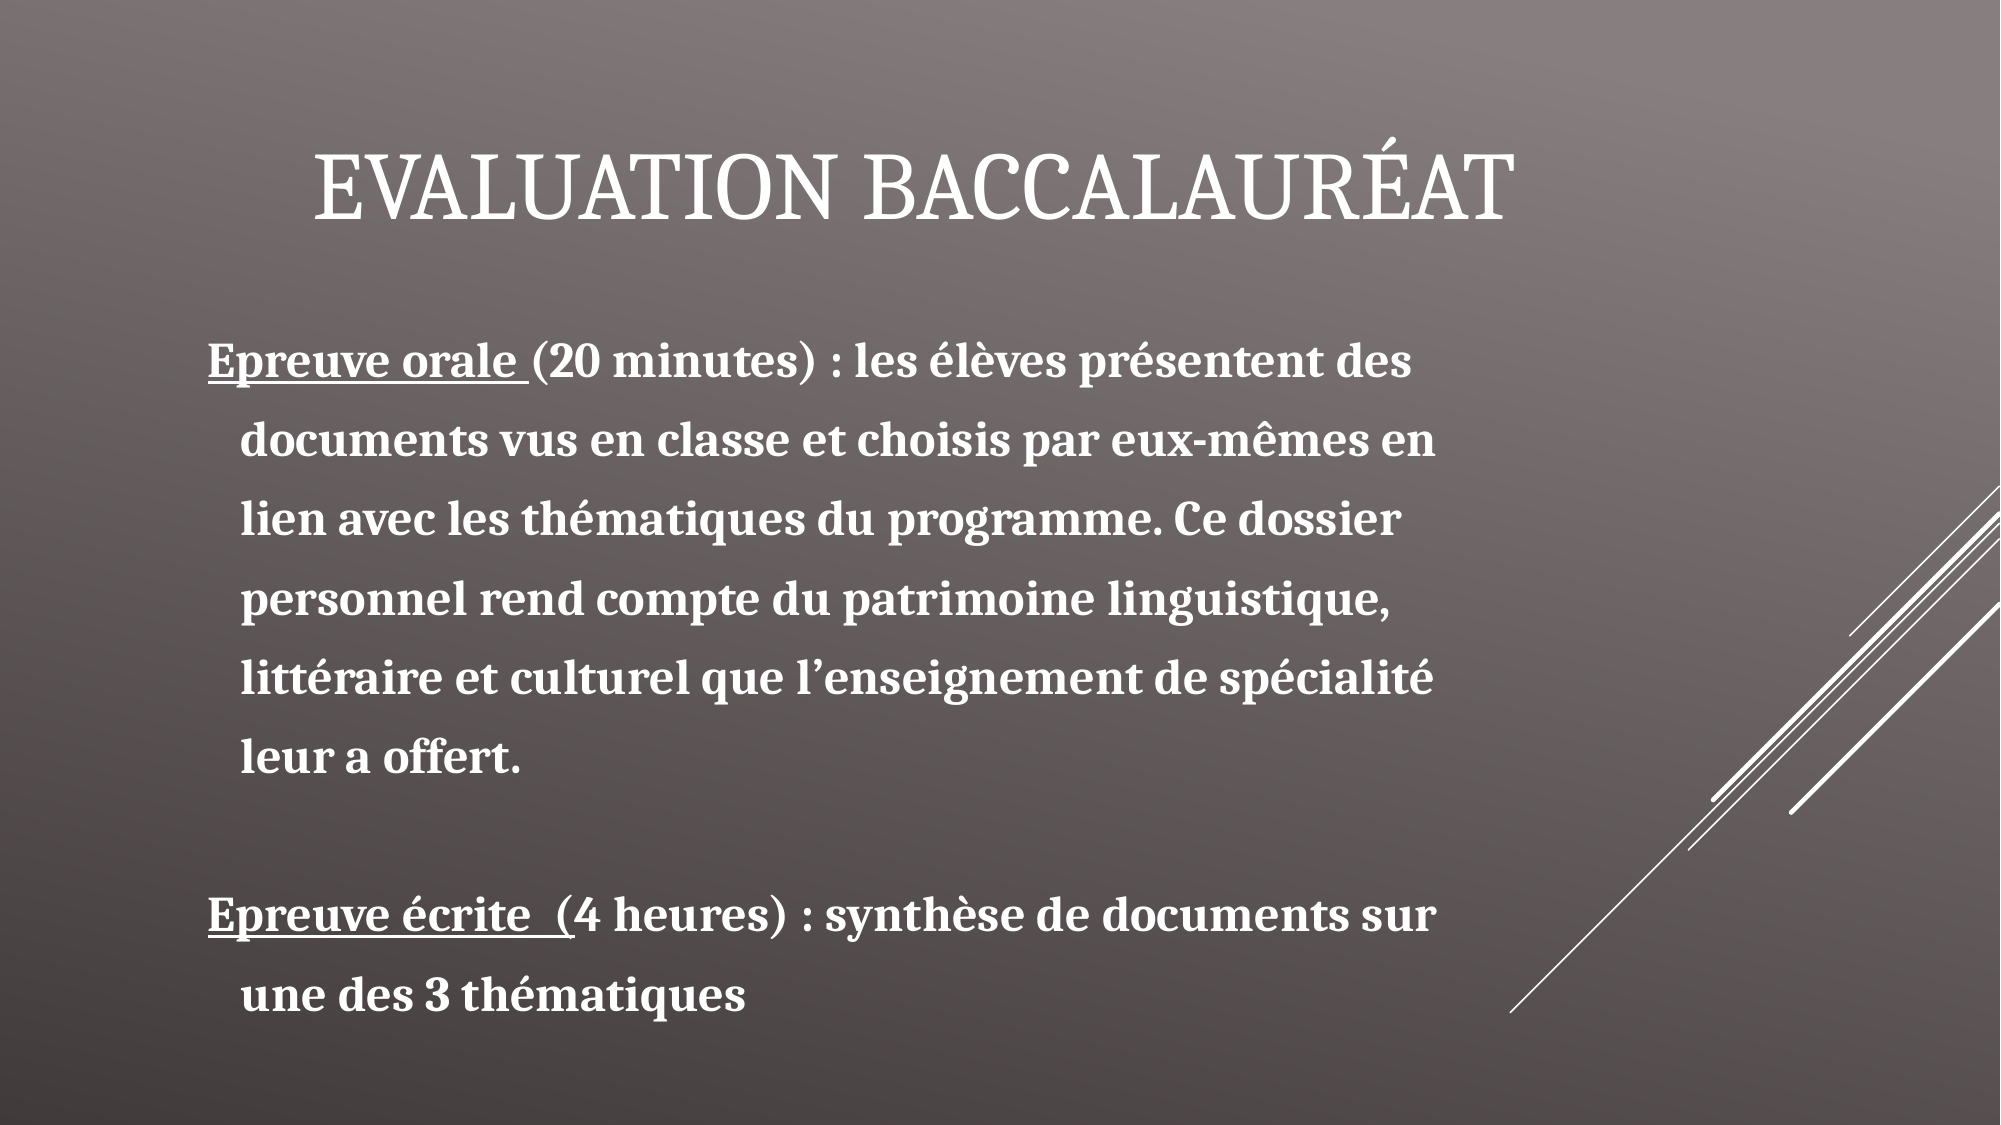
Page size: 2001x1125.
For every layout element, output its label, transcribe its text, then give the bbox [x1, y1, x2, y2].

text_box Epreuve orale (20 minutes) : les élèves présentent des documents vus en classe et choisis par eux-mêmes en lien avec les thématiques du programme. Ce dossier personnel rend compte du patrimoine linguistique, littéraire et culturel que l’enseignement de spécialité leur a offert. Epreuve écrite (4 heures) : synthèse de documents sur une des 3 thématiques [192, 300, 1535, 1029]
title Evaluation Baccalauréat [297, 45, 1584, 316]
